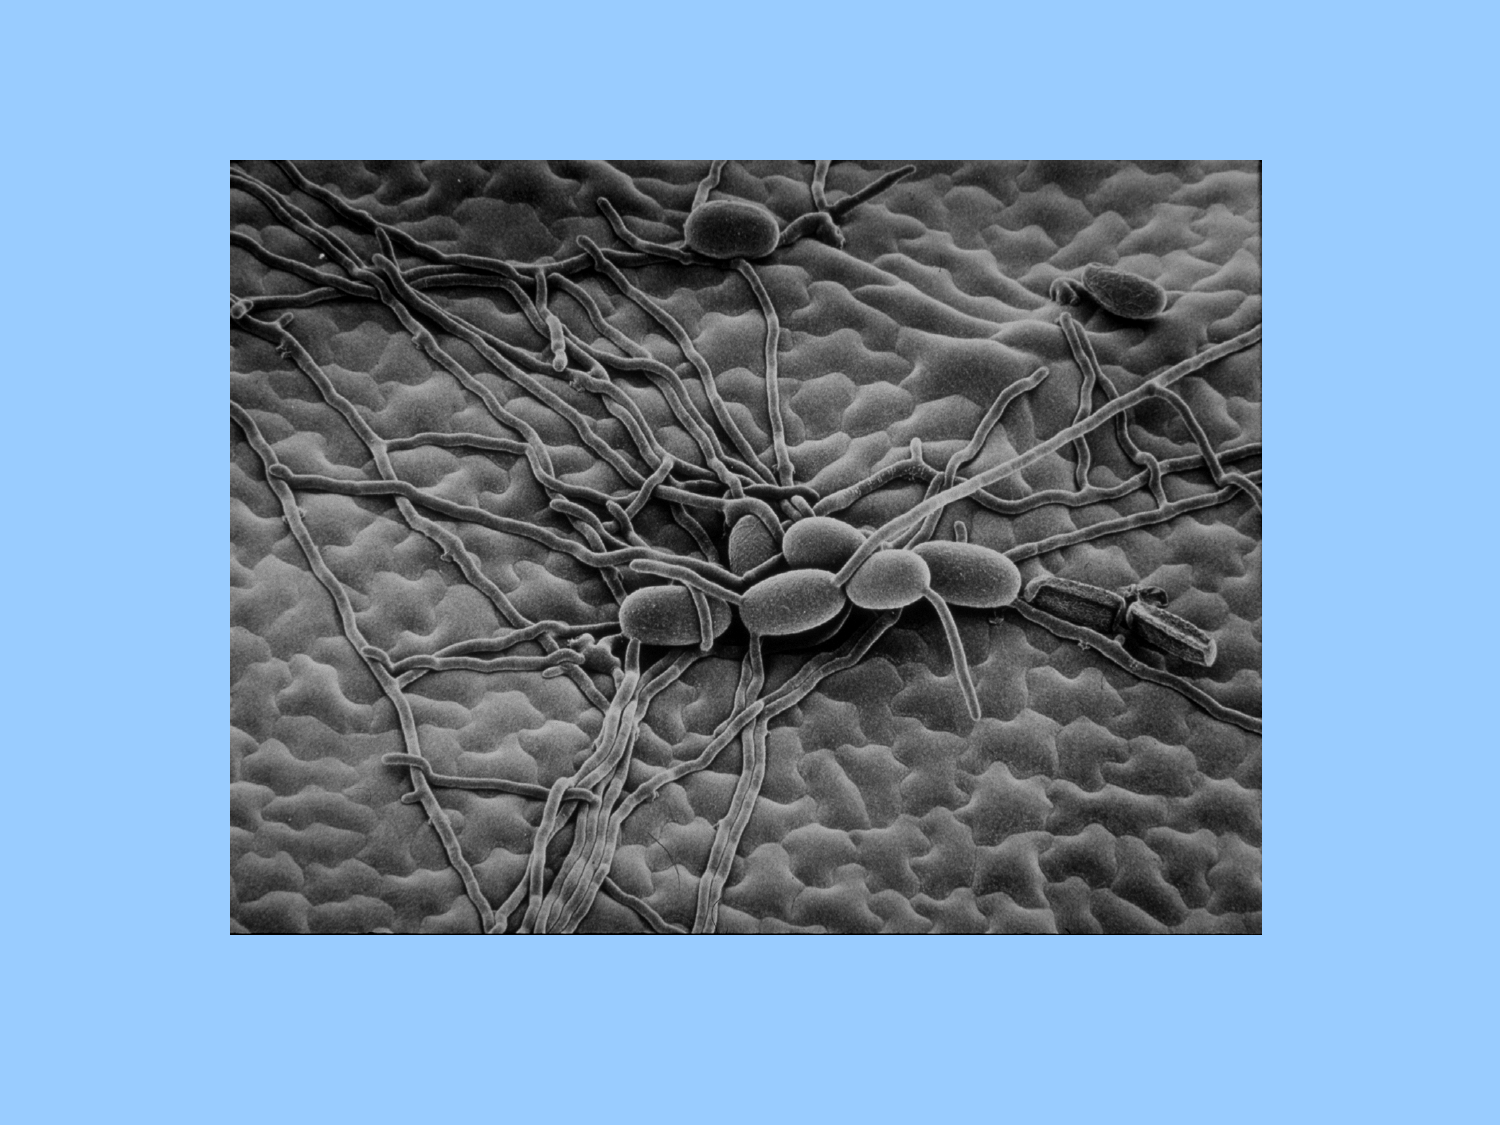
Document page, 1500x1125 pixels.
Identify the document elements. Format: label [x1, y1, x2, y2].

text_box [229, 160, 1262, 935]
